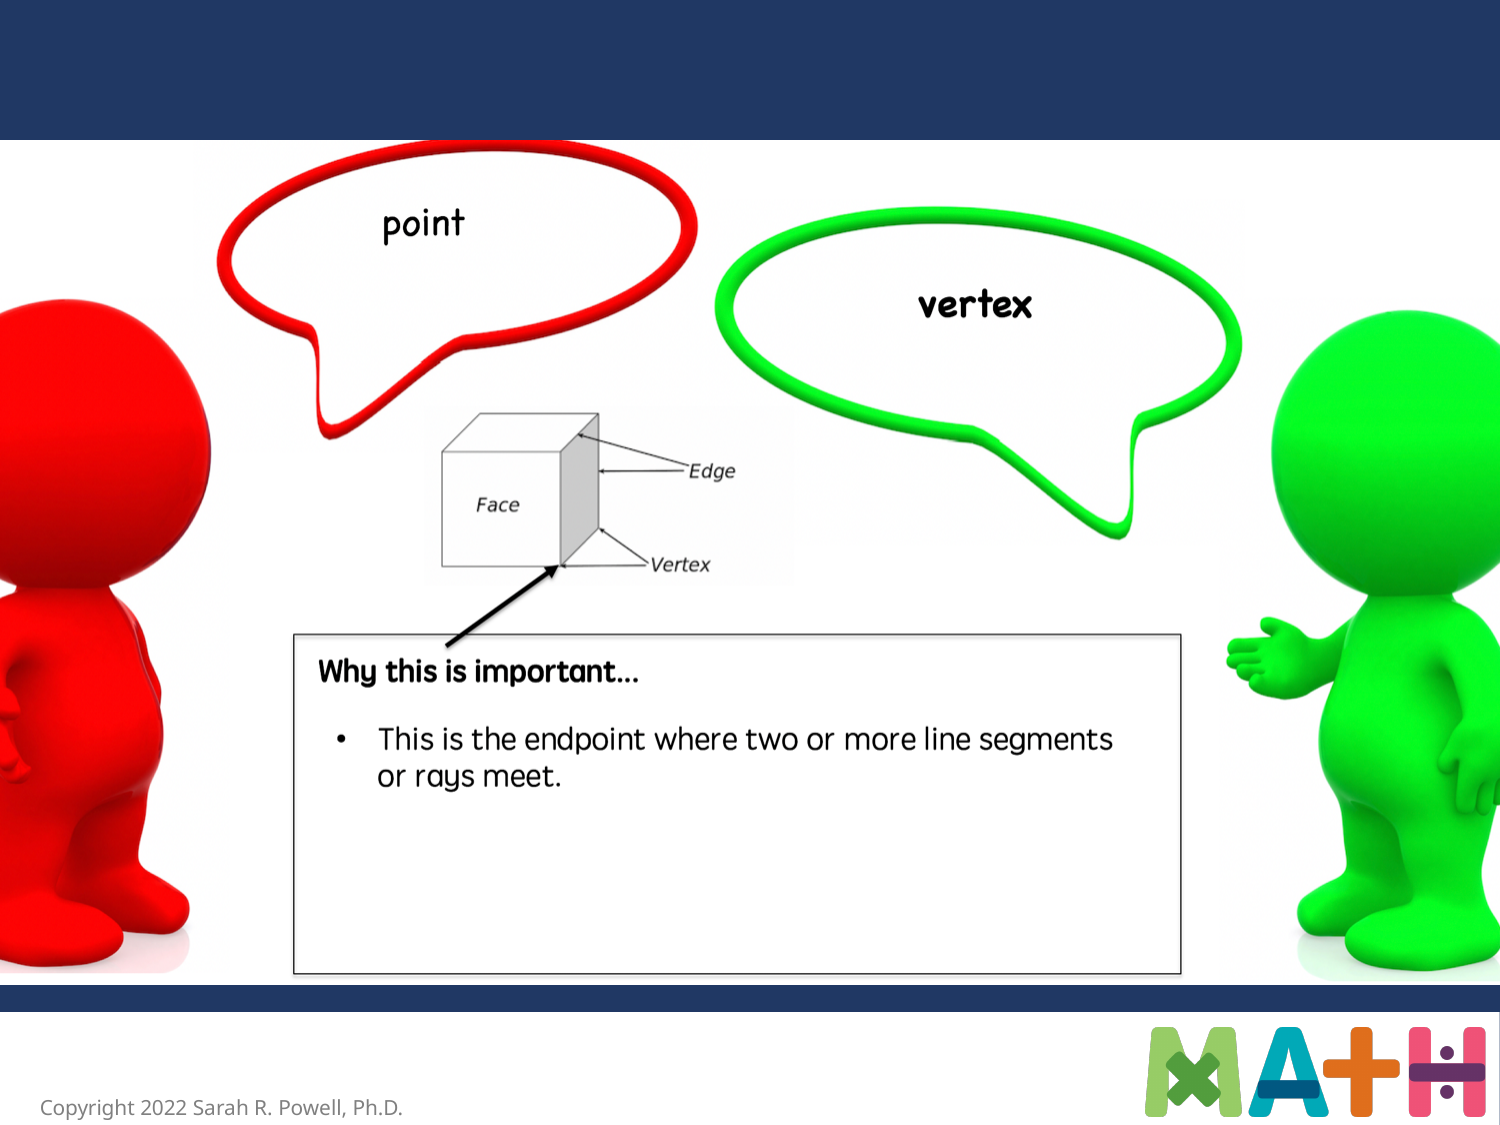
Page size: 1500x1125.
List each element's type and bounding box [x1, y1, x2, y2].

picture [1145, 1027, 1486, 1117]
picture [0, 140, 1500, 985]
